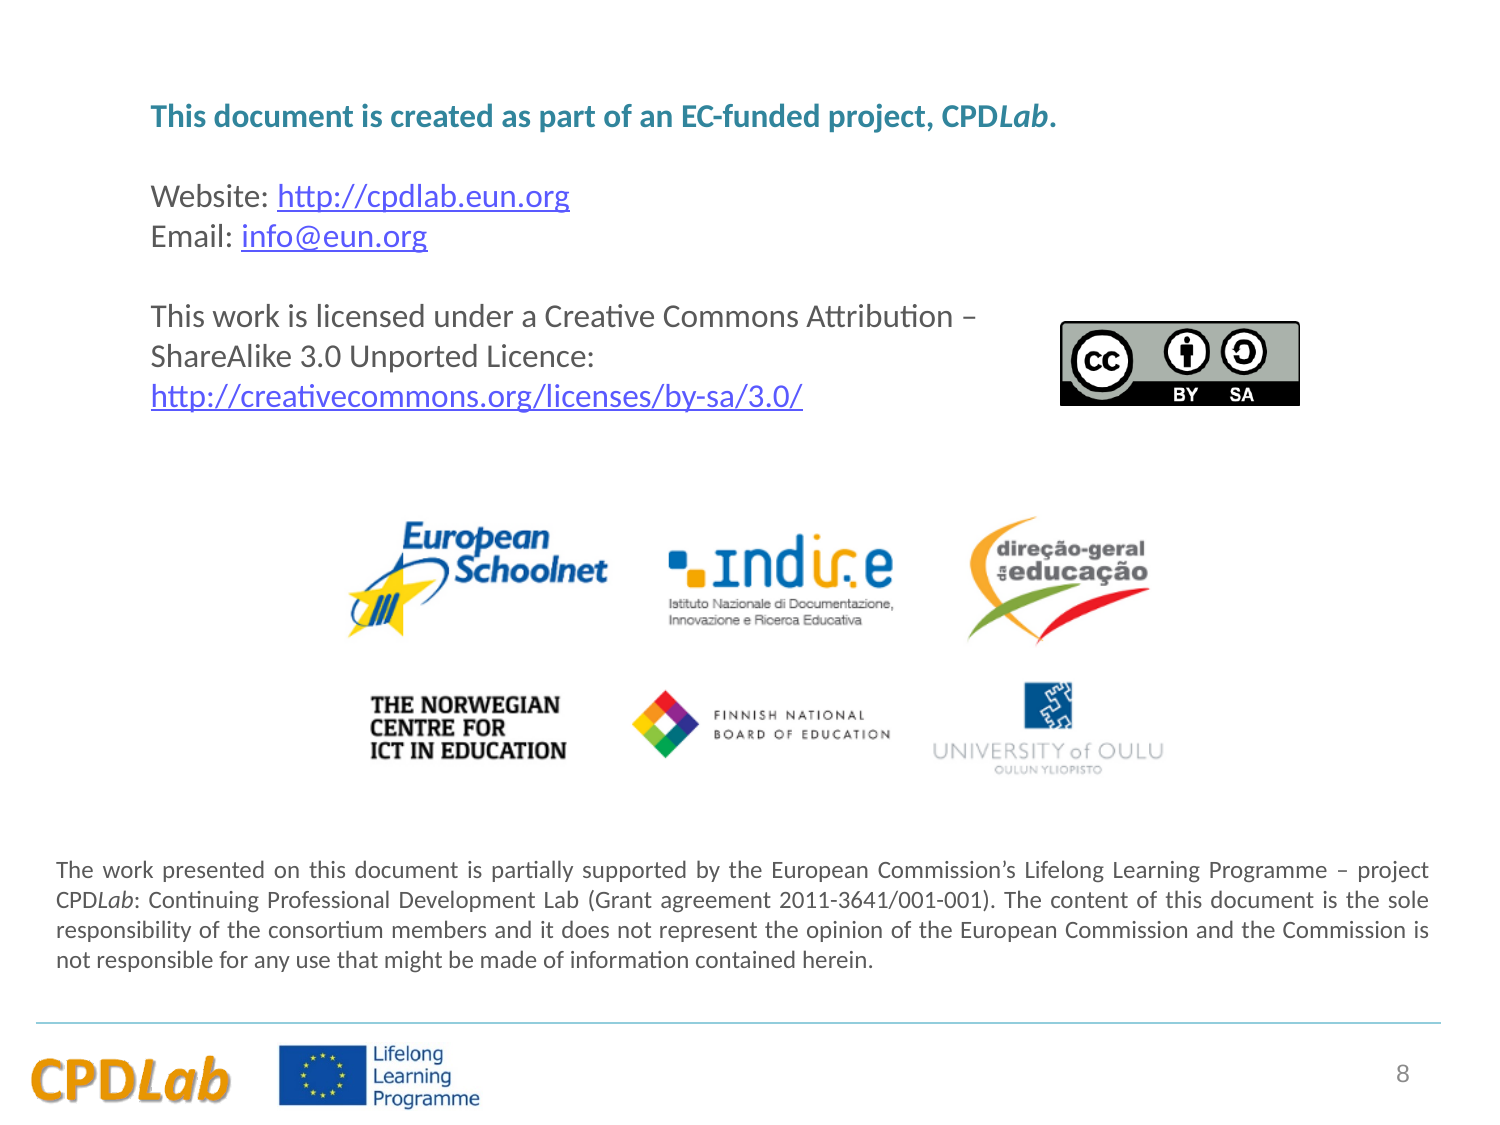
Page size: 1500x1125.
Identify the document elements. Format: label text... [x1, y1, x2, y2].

text_box This document is created as part of an EC-funded project, CPDLab. Website: http://cpdlab.eun.org Email: info@eun.org This work is licensed under a Creative Commons Attribution – ShareAlike 3.0 Unported Licence: http://creativecommons.org/licenses/by-sa/3.0/ [135, 86, 1117, 481]
picture [1060, 321, 1301, 406]
picture [330, 490, 1220, 816]
picture [30, 1054, 232, 1105]
text_box The work presented on this document is partially supported by the European Commission’s Lifelong Learning Programme – project CPDLab: Continuing Professional Development Lab (Grant agreement 2011-3641/001-001). The content of this document is the sole responsibility of the consortium members and it does not represent the opinion of the European Commission and the Commission is not responsible for any use that might be made of information contained herein. [41, 845, 1447, 981]
slide_number 8 [1074, 1042, 1425, 1103]
picture [277, 1042, 483, 1111]
